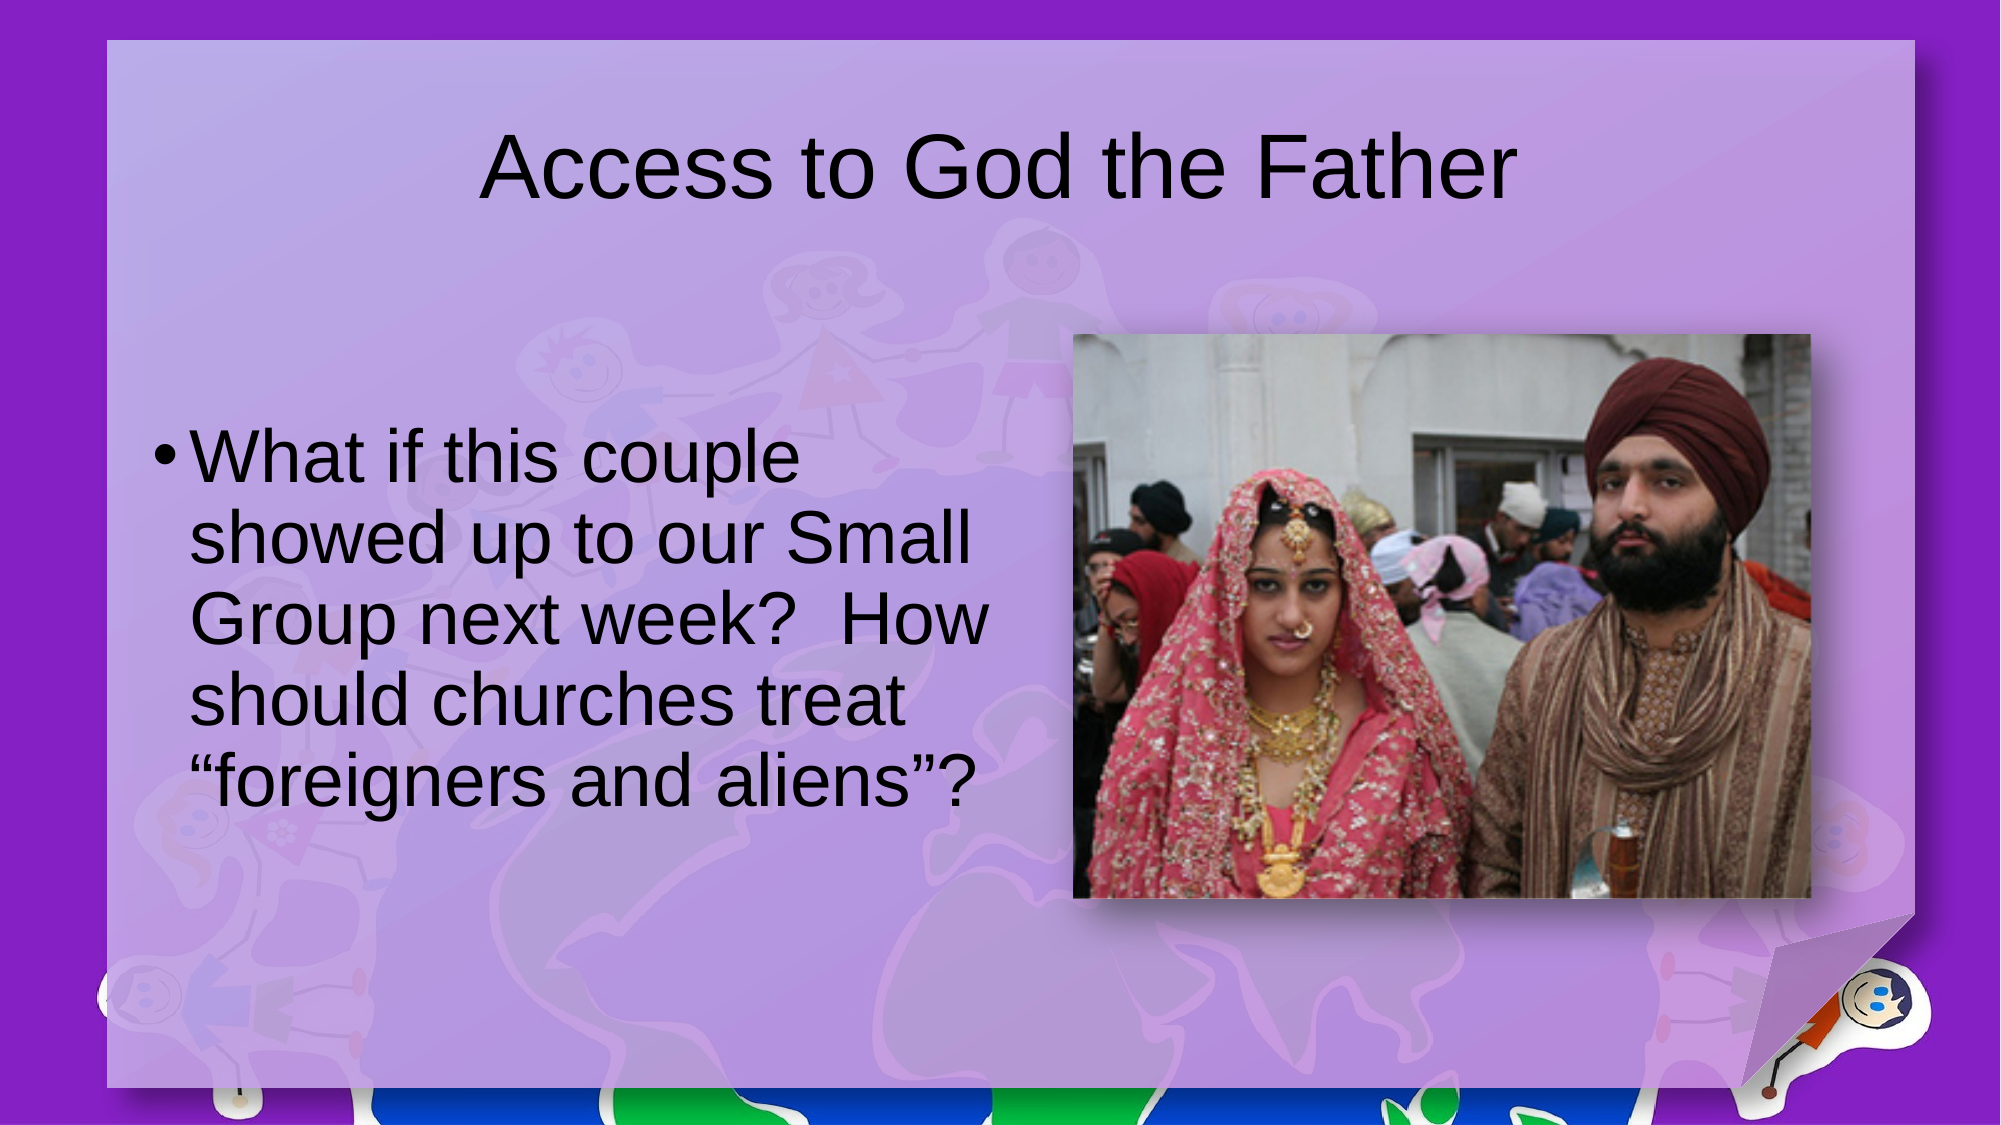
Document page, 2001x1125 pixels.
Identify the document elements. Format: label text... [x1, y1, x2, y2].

picture [0, 0, 2001, 1125]
list What if this couple showed up to our Small Group next week? How should churches treat “foreigners and aliens”? [137, 299, 1008, 1024]
title Access to God the Father [137, 59, 1863, 278]
